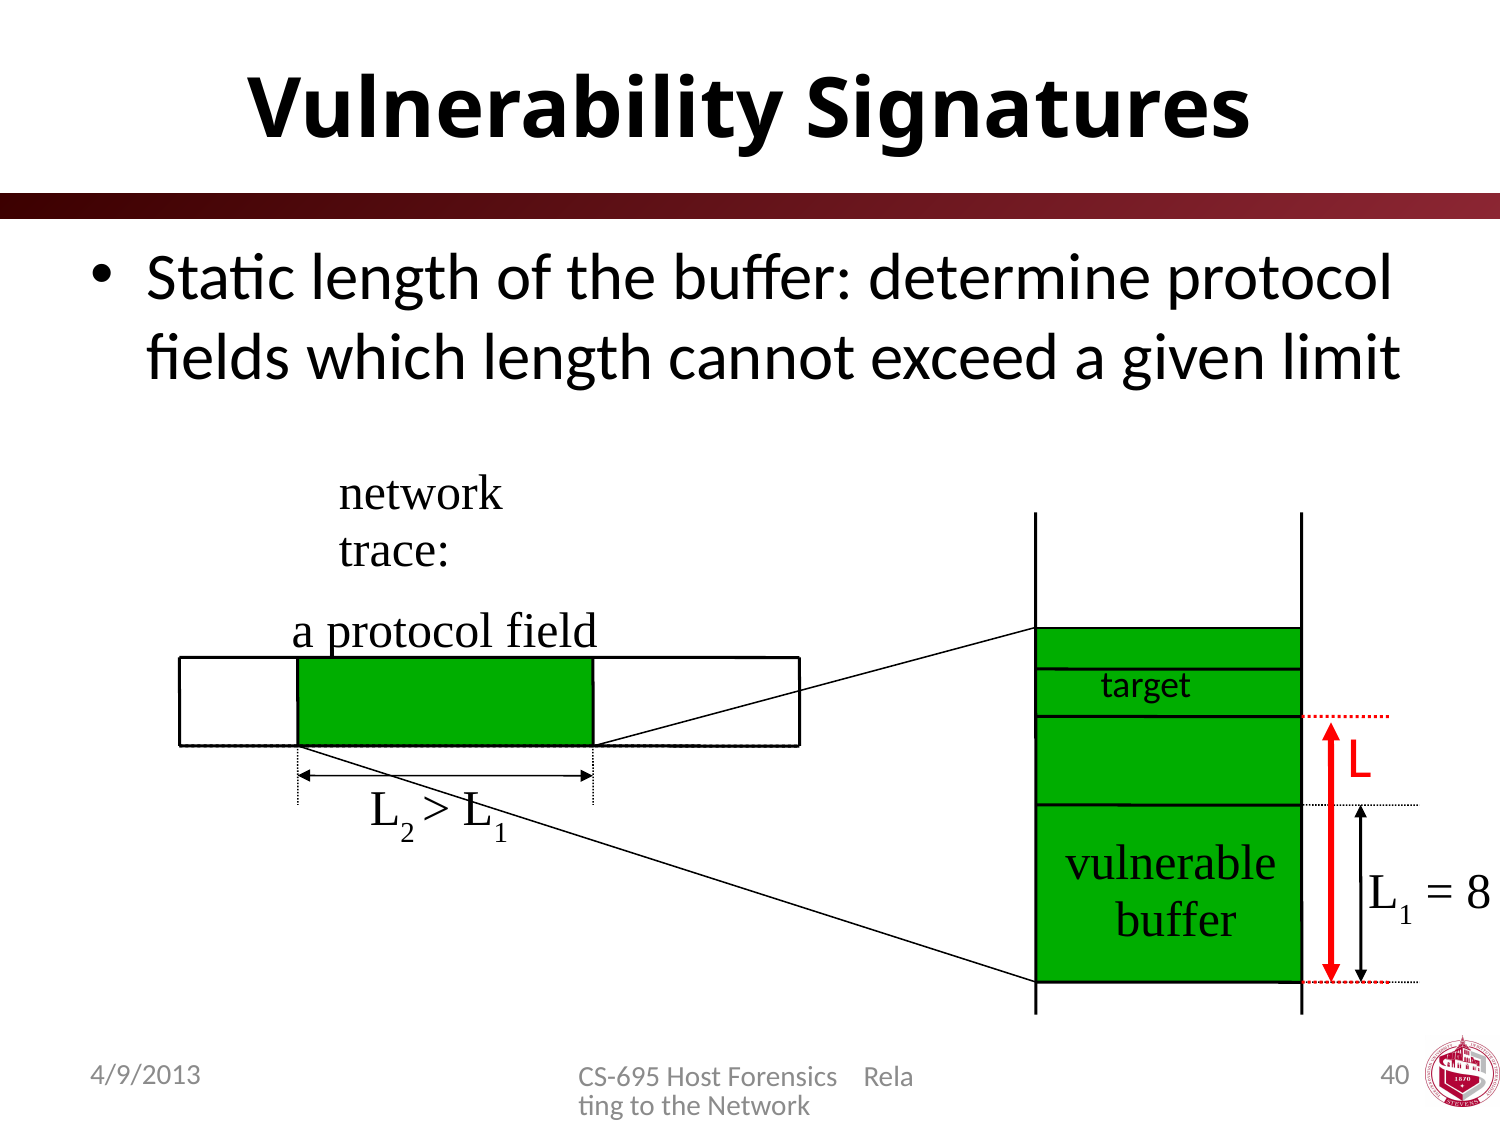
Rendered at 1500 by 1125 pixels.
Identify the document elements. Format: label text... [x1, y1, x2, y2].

text_box [297, 769, 368, 782]
text_box target [1100, 663, 1216, 720]
text_box [1324, 722, 1338, 982]
text_box L [1346, 722, 1385, 791]
footer CS-695 Host Forensics Relating to the Network [563, 1044, 937, 1105]
text_box [298, 659, 593, 745]
text_box [1036, 627, 1301, 716]
text_box [1354, 804, 1368, 982]
slide_number 40 [1149, 1042, 1425, 1103]
text_box network trace: [337, 462, 518, 579]
text_box [1036, 717, 1301, 982]
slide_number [75, 1042, 350, 1103]
text_box [139, 314, 1460, 1024]
list Static length of the buffer: determine protocol fields which length cannot exceed a given limit [74, 224, 1426, 1036]
text_box L1 = 8 [1366, 856, 1498, 934]
text_box vulnerable buffer [1065, 834, 1290, 948]
text_box a protocol field [291, 601, 598, 659]
text_box [522, 769, 593, 782]
text_box L2 > L1 [368, 773, 522, 851]
picture [1425, 1035, 1500, 1107]
title Vulnerability Signatures [74, 21, 1426, 188]
